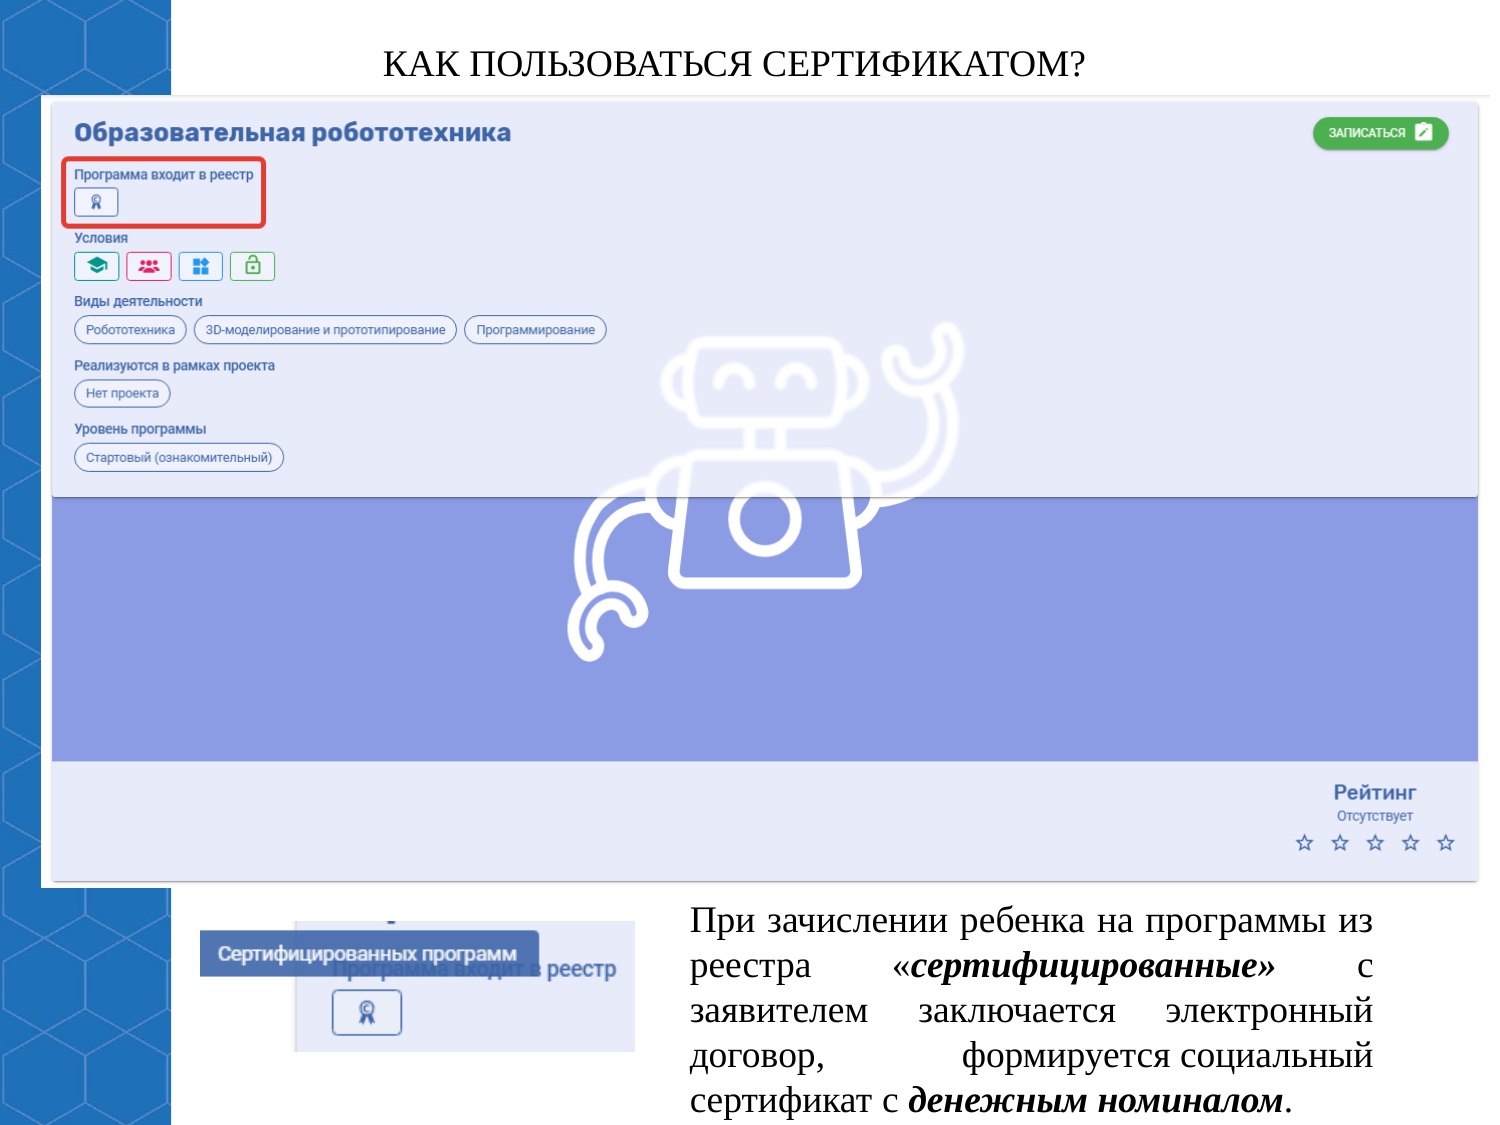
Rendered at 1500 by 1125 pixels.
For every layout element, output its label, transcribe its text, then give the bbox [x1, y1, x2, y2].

text_box При зачислении ребенка на программы из реестра «сертифицированные» с заявителем заключается электронный договор, формируется социальный сертификат с денежным номиналом. [675, 897, 1389, 1125]
text_box КАК ПОЛЬЗОВАТЬСЯ СЕРТИФИКАТОМ? [273, 31, 1196, 92]
picture [199, 921, 635, 1053]
picture [0, 0, 1491, 1125]
